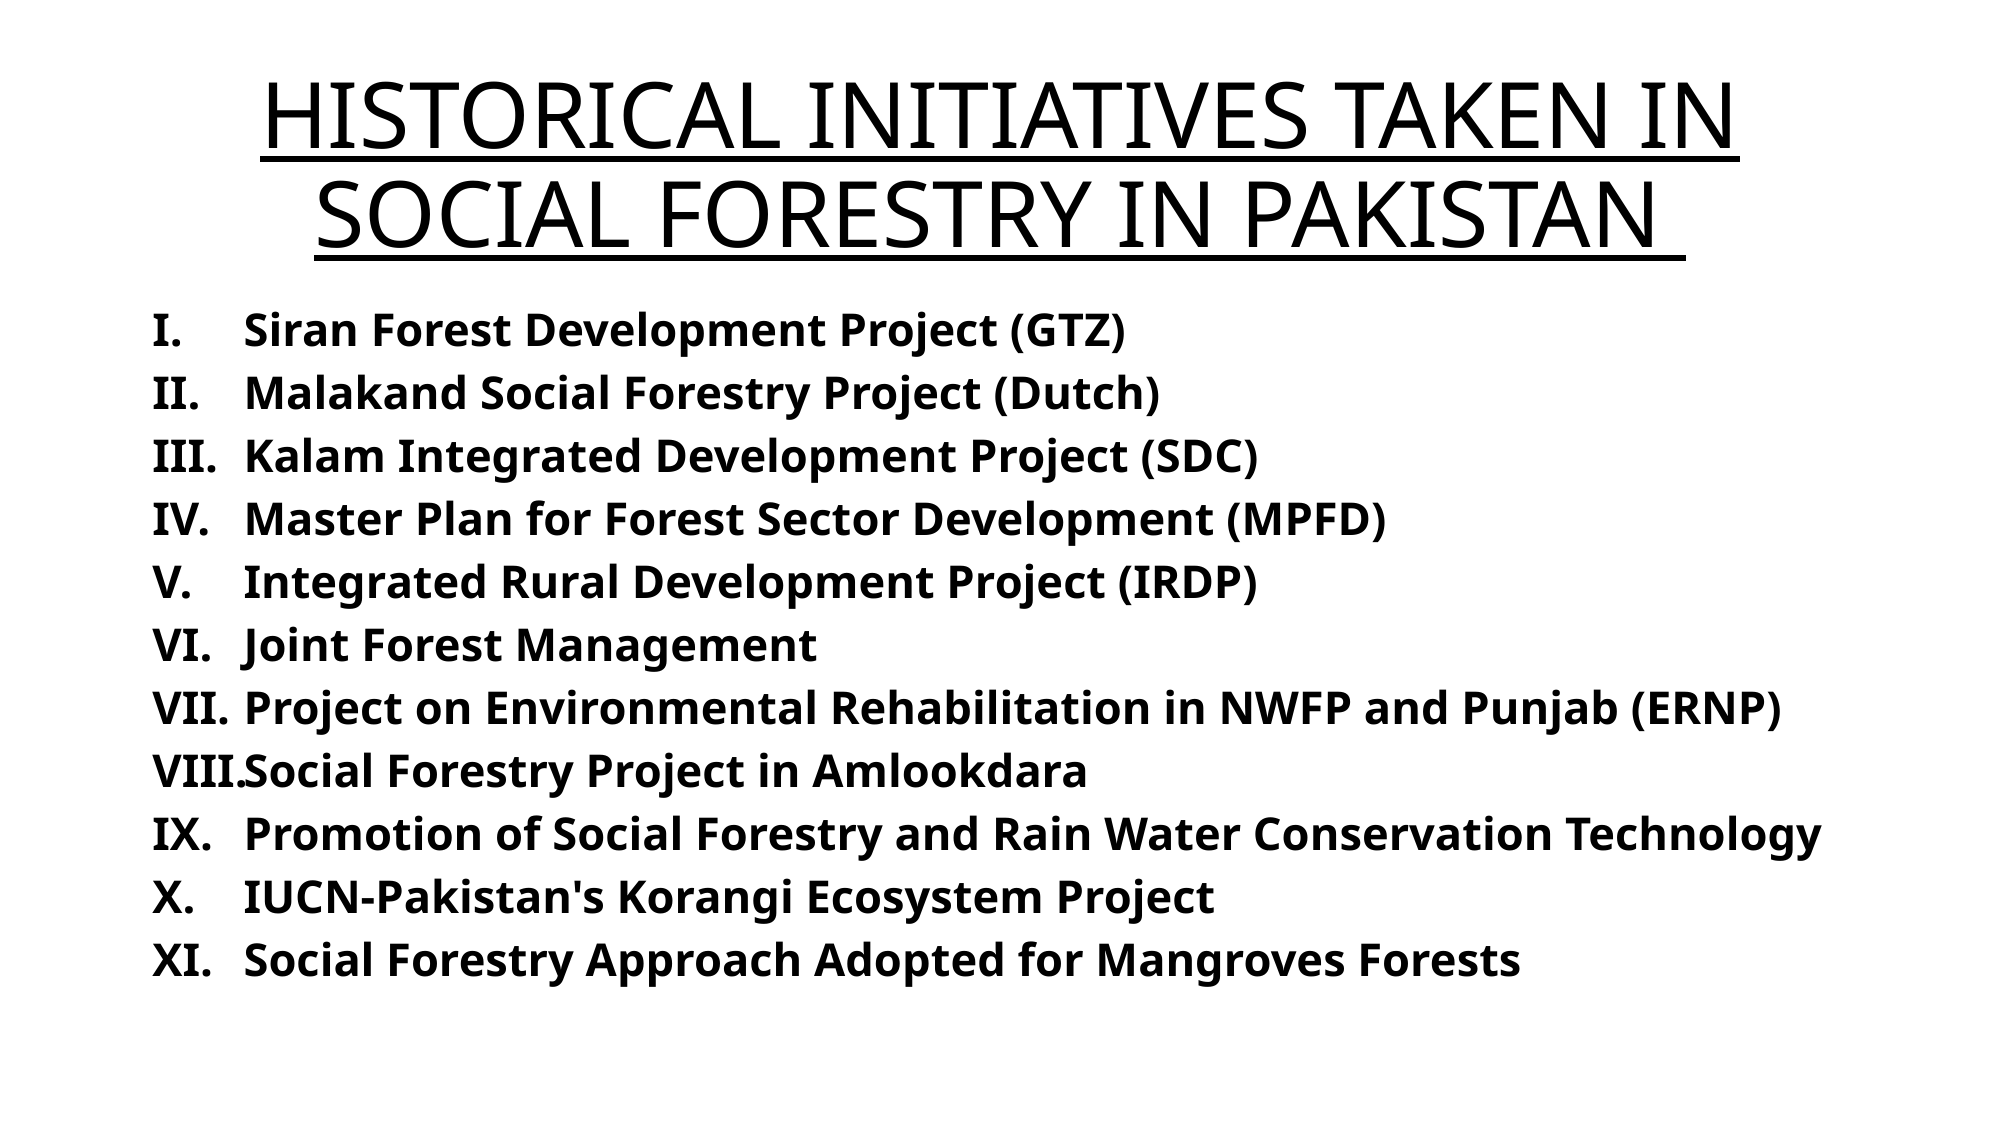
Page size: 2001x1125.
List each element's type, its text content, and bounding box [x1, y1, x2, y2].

list Siran Forest Development Project (GTZ) Malakand Social Forestry Project (Dutch) Kalam Integrated Development Project (SDC) Master Plan for Forest Sector Development (MPFD) Integrated Rural Development Project (IRDP) Joint Forest Management Project on Environmental Rehabilitation in NWFP and Punjab (ERNP) Social Forestry Project in Amlookdara Promotion of Social Forestry and Rain Water Conservation Technology IUCN-Pakistan's Korangi Ecosystem Project Social Forestry Approach Adopted for Mangroves Forests [137, 299, 1863, 1014]
title HISTORICAL INITIATIVES TAKEN IN SOCIAL FORESTRY IN PAKISTAN [137, 59, 1863, 278]
